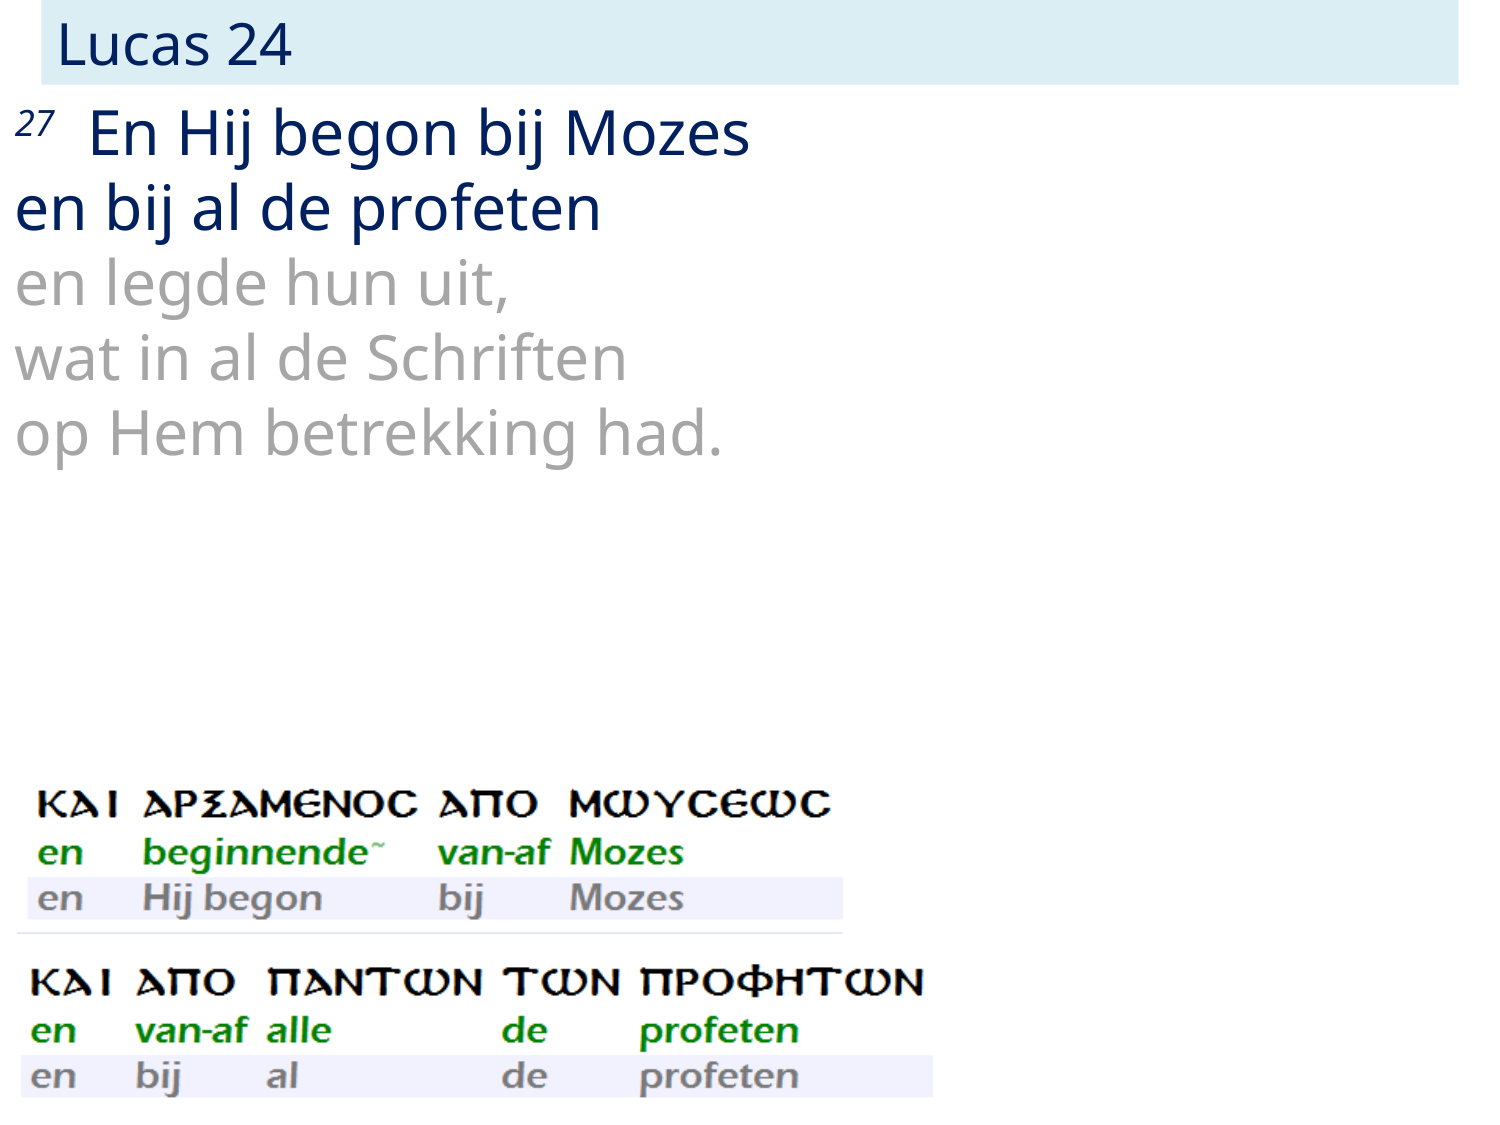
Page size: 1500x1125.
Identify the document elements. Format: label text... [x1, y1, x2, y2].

text_box 27 En Hij begon bij Mozes en bij al de profeten en legde hun uit, wat in al de Schriften op Hem betrekking had. [0, 85, 1500, 476]
text_box Lucas 24 [41, 0, 1459, 85]
picture [21, 952, 934, 1108]
picture [17, 772, 843, 935]
